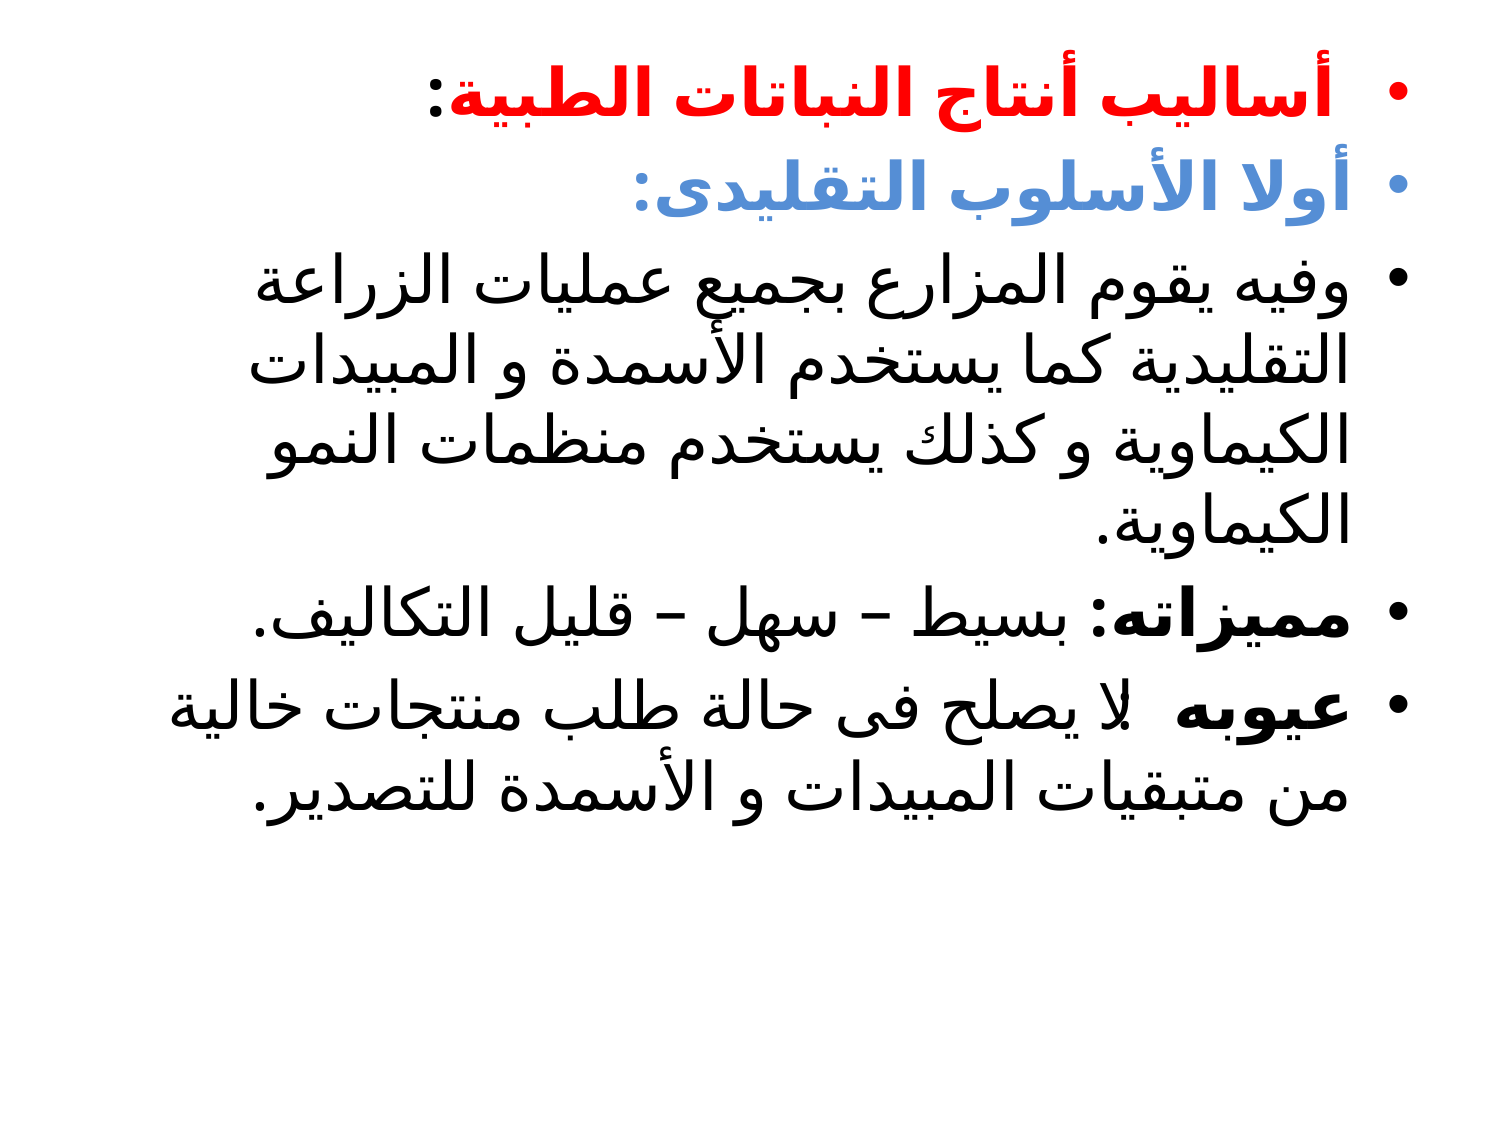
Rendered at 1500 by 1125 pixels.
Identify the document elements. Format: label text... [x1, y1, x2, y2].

list أساليب أنتاج النباتات الطبية: أولا الأسلوب التقليدى: وفيه يقوم المزارع بجميع عمليات الزراعة التقليدية كما يستخدم الأسمدة و المبيدات الكيماوية و كذلك يستخدم منظمات النمو الكيماوية. مميزاته: بسيط – سهل – قليل التكاليف. عيوبه: لا يصلح فى حالة طلب منتجات خالية من متبقيات المبيدات و الأسمدة للتصدير. [75, 42, 1425, 1071]
